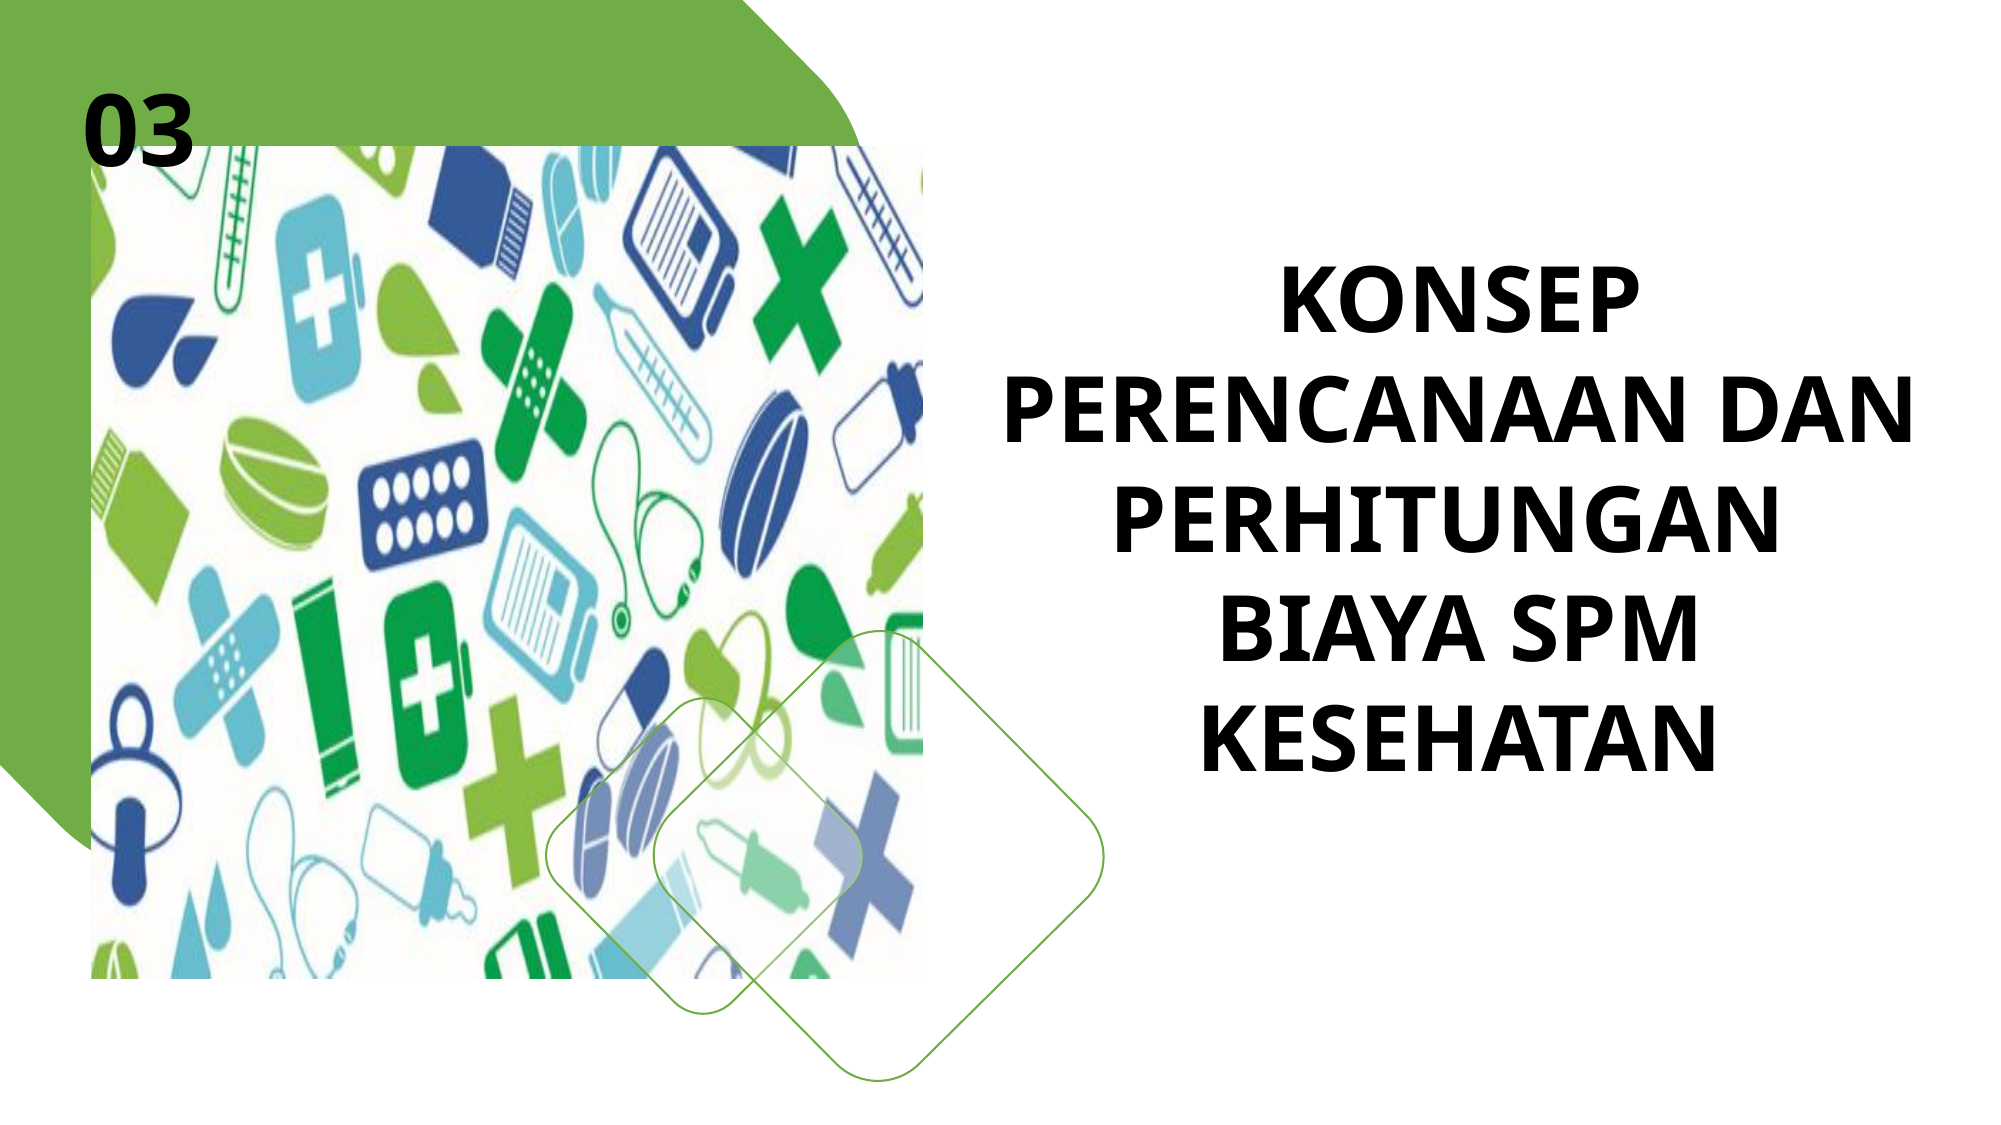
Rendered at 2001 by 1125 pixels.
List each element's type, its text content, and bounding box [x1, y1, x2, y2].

text_box KONSEP PERENCANAAN DAN PERHITUNGAN BIAYA SPM KESEHATAN [941, 232, 1978, 798]
text_box [760, 654, 1104, 1081]
picture [91, 146, 923, 979]
text_box 03 [67, 58, 214, 194]
text_box [659, 987, 748, 1014]
